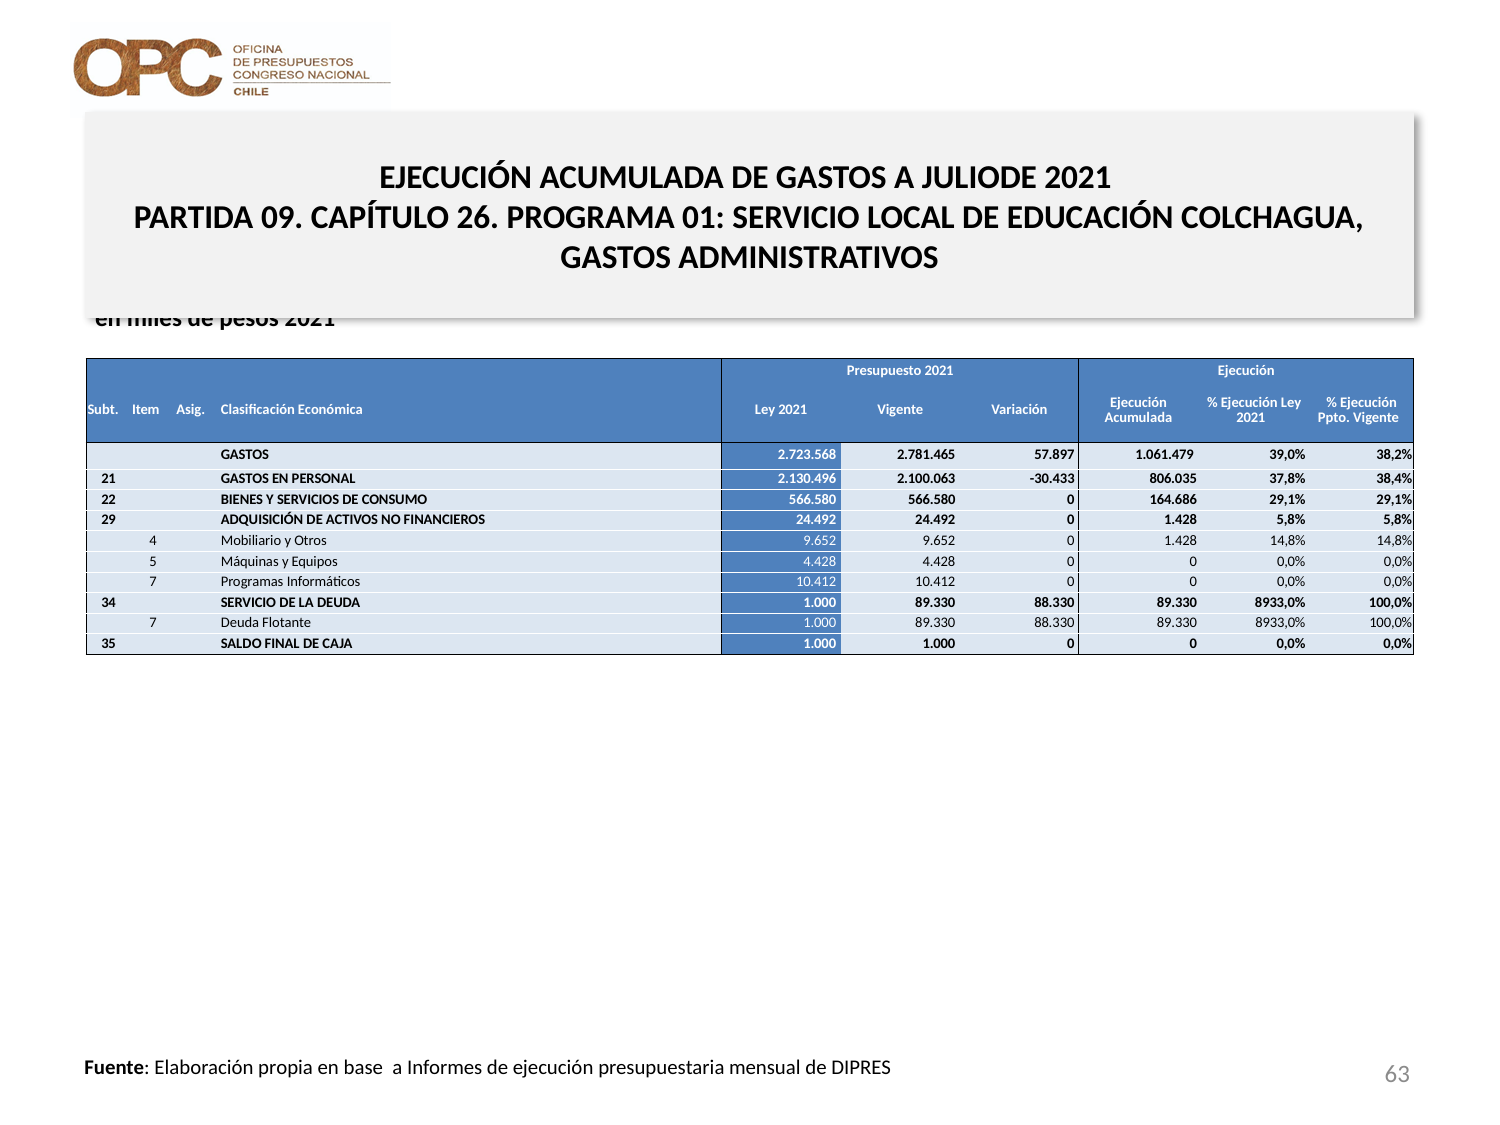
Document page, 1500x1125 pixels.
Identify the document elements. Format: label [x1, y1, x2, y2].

text_box [80, 294, 1420, 349]
table_cell [722, 614, 1078, 633]
table_cell [87, 379, 721, 442]
table_cell [722, 490, 1078, 510]
picture [70, 22, 391, 118]
table_cell [1079, 490, 1413, 510]
table_cell [87, 573, 721, 592]
table_header [87, 359, 721, 379]
table_cell [1079, 614, 1413, 633]
table_cell [722, 443, 1078, 469]
table_cell [722, 379, 1078, 442]
table_cell [1079, 634, 1413, 654]
table_cell [1079, 511, 1413, 530]
table_cell [87, 552, 721, 572]
table_cell [87, 634, 721, 654]
table_cell [87, 593, 721, 613]
table_cell [87, 443, 721, 469]
table_cell [722, 593, 1078, 613]
slide_number [1074, 1042, 1425, 1103]
table_cell [722, 573, 1078, 592]
table_cell [1079, 443, 1413, 469]
table_header [722, 359, 1078, 379]
table_cell [1079, 531, 1413, 551]
table_cell [722, 552, 1078, 572]
table_cell [1079, 552, 1413, 572]
table_cell [722, 511, 1078, 530]
table_cell [87, 614, 721, 633]
table_cell [87, 531, 721, 551]
table_cell [1079, 573, 1413, 592]
table_header [1079, 359, 1413, 379]
table_cell [87, 511, 721, 530]
table_cell [1079, 379, 1413, 442]
table_cell [87, 470, 721, 489]
table_cell [87, 490, 721, 510]
table_cell [722, 634, 1078, 654]
title [85, 113, 1414, 318]
table_cell [1079, 470, 1413, 489]
table_cell [1079, 593, 1413, 613]
table_cell [722, 470, 1078, 489]
table_cell [722, 531, 1078, 551]
